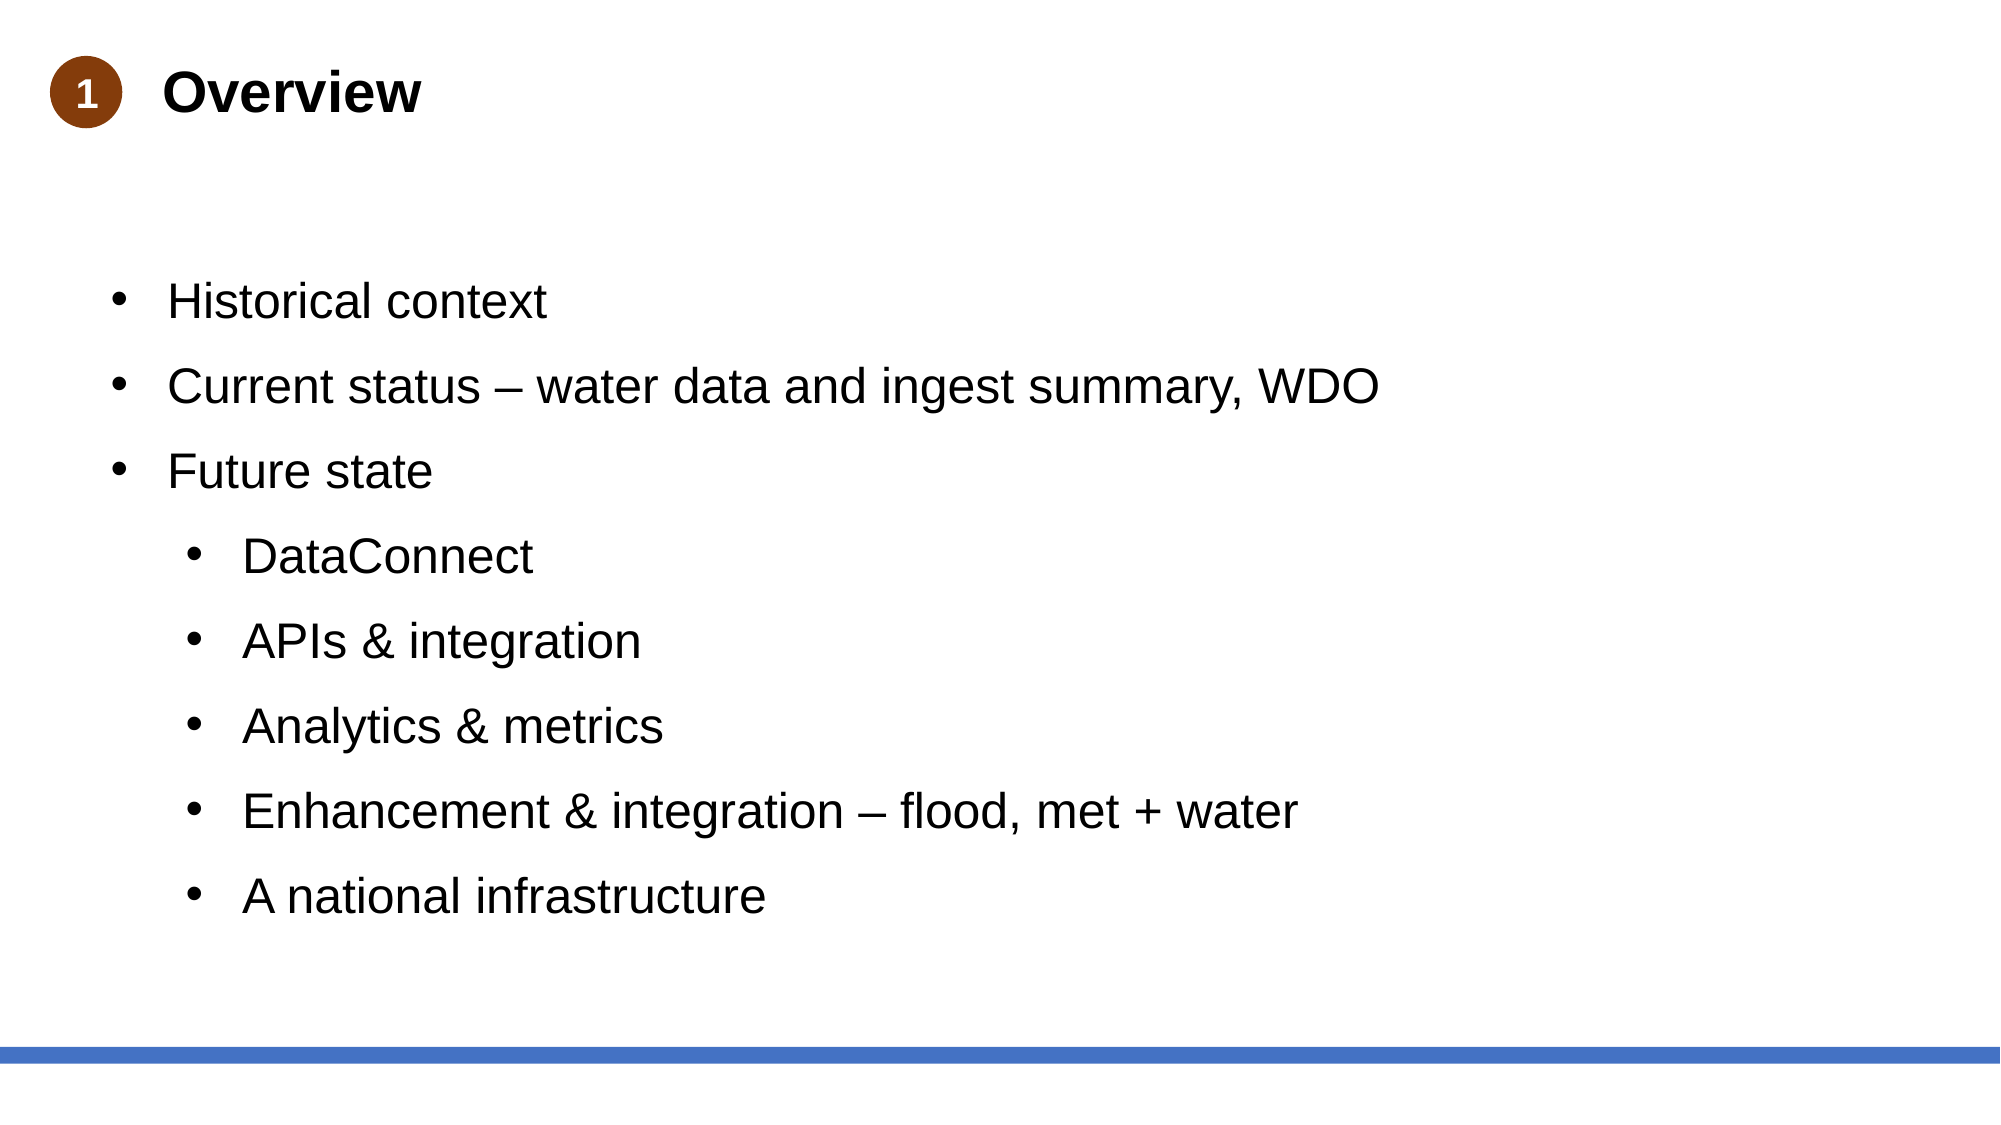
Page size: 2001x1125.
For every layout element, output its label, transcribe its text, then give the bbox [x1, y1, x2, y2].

text_box Historical context Current status – water data and ingest summary, WDO Future state DataConnect APIs & integration Analytics & metrics Enhancement & integration – flood, met + water A national infrastructure [95, 260, 1752, 1016]
text_box Overview [146, 41, 1988, 138]
text_box [0, 1046, 2000, 1065]
text_box 1 [48, 54, 124, 130]
